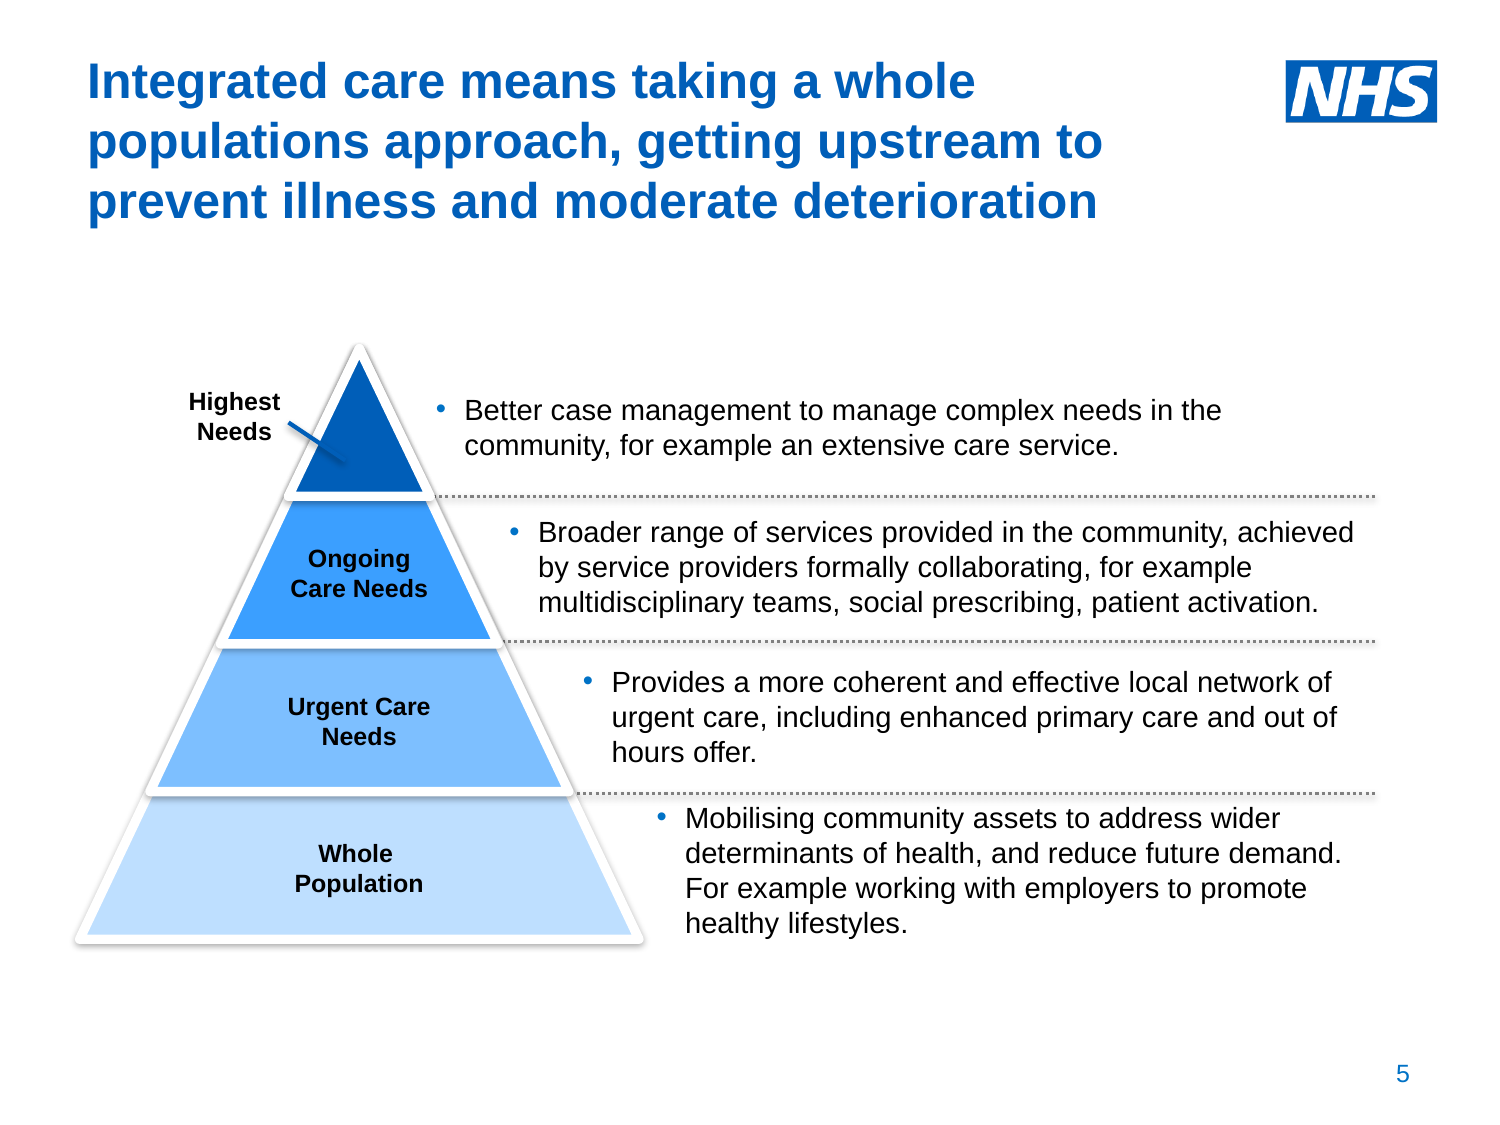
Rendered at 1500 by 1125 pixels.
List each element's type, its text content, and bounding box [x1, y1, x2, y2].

text_box Better case management to manage complex needs in the community, for example an extensive care service. [421, 383, 1375, 469]
title Integrated care means taking a whole populations approach, getting upstream to prevent illness and moderate deterioration [72, 84, 1276, 194]
text_box Highest Needs [164, 378, 305, 453]
text_box Ongoing Care Needs [219, 502, 498, 645]
text_box Urgent Care Needs [149, 648, 570, 793]
text_box Provides a more coherent and effective local network of urgent care, including enhanced primary care and out of hours offer. [568, 655, 1375, 776]
text_box [287, 347, 431, 498]
text_box Whole Population [78, 796, 640, 940]
text_box Broader range of services provided in the community, achieved by service providers formally collaborating, for example multidisciplinary teams, social prescribing, patient activation. [494, 506, 1375, 626]
text_box Mobilising community assets to address wider determinants of health, and reduce future demand. For example working with employers to promote healthy lifestyles. [641, 799, 1375, 947]
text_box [288, 422, 346, 461]
picture [1285, 60, 1438, 123]
slide_number 5 [1074, 1042, 1425, 1103]
